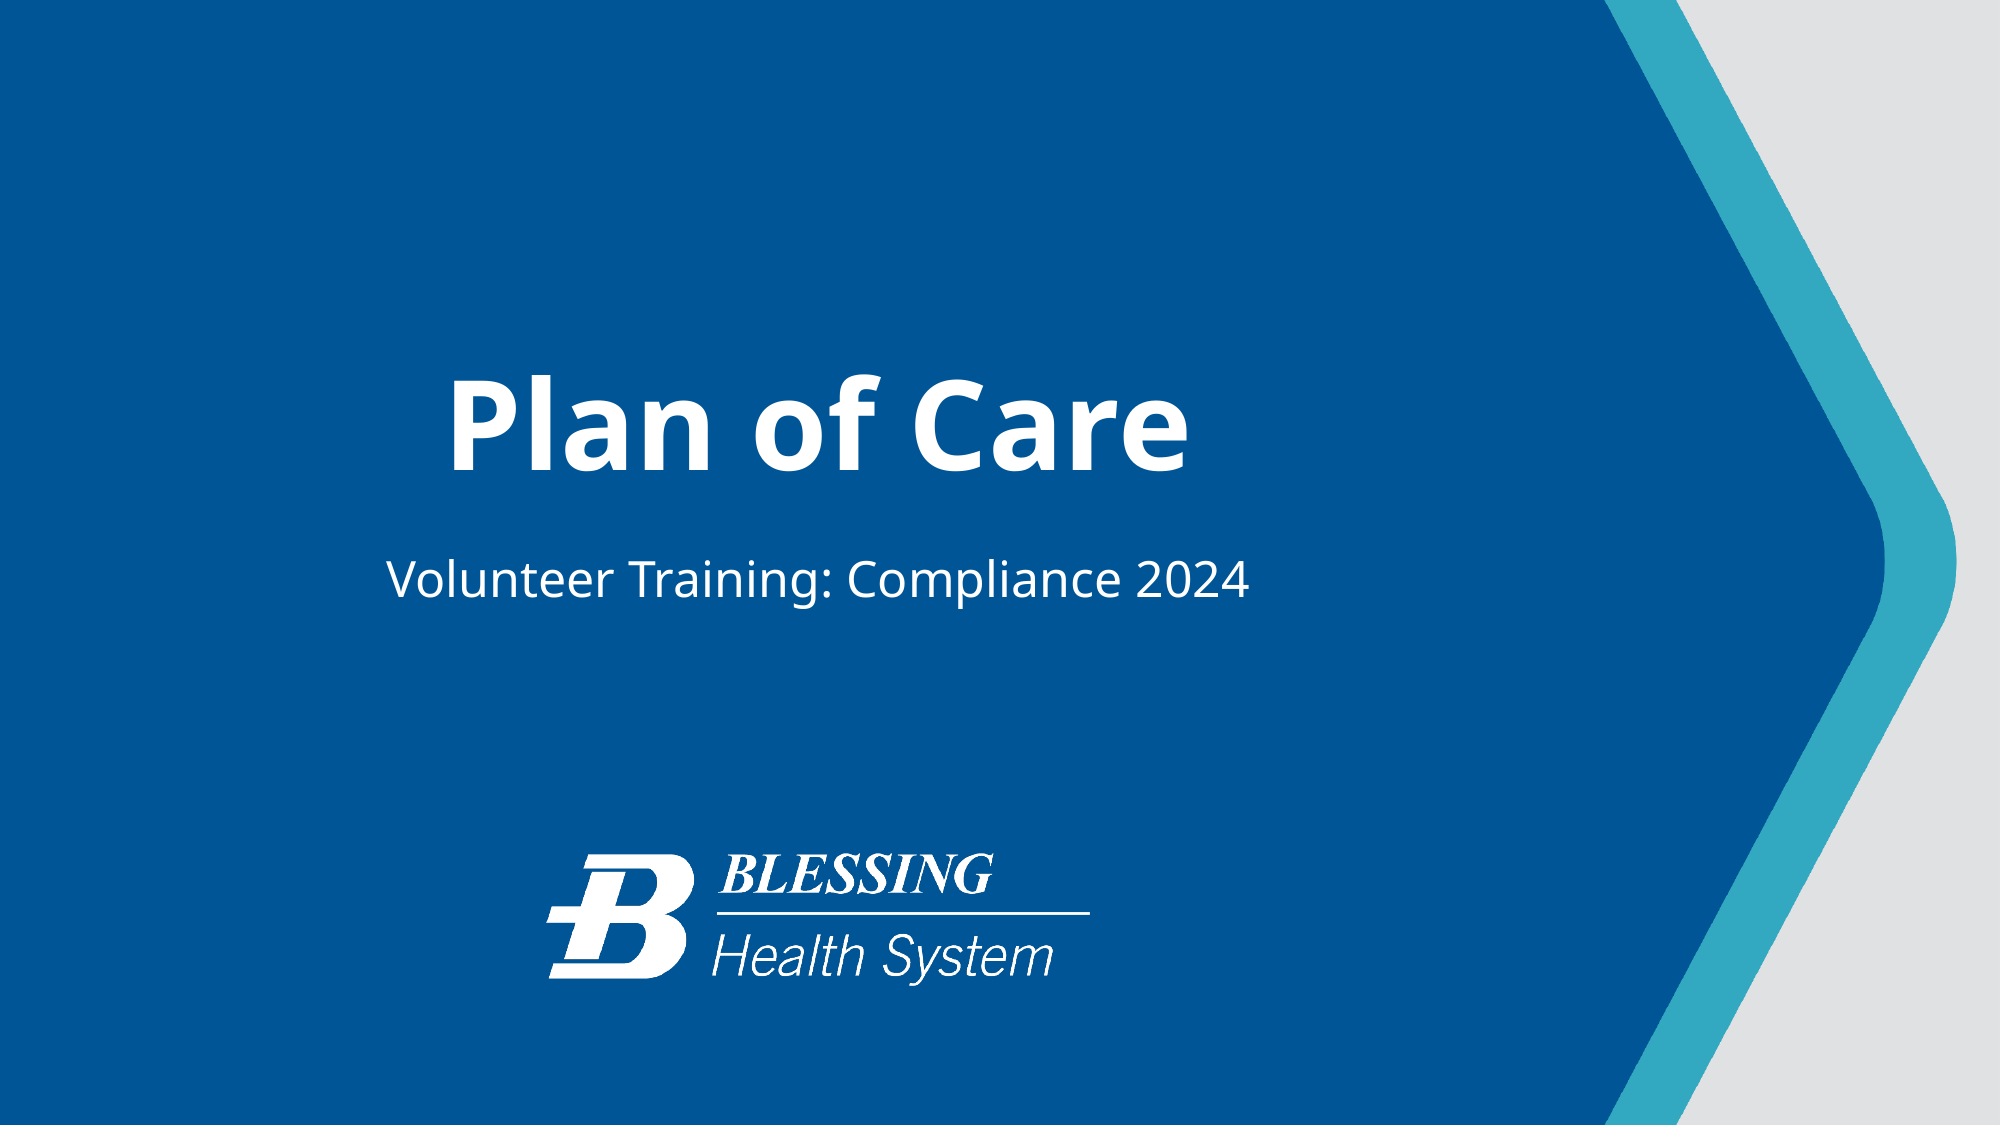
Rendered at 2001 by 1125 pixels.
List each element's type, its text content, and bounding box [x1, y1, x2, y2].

title Plan of Care [106, 116, 1530, 506]
picture [0, 0, 2000, 1125]
subtitle Volunteer Training: Compliance 2024 [106, 546, 1530, 715]
